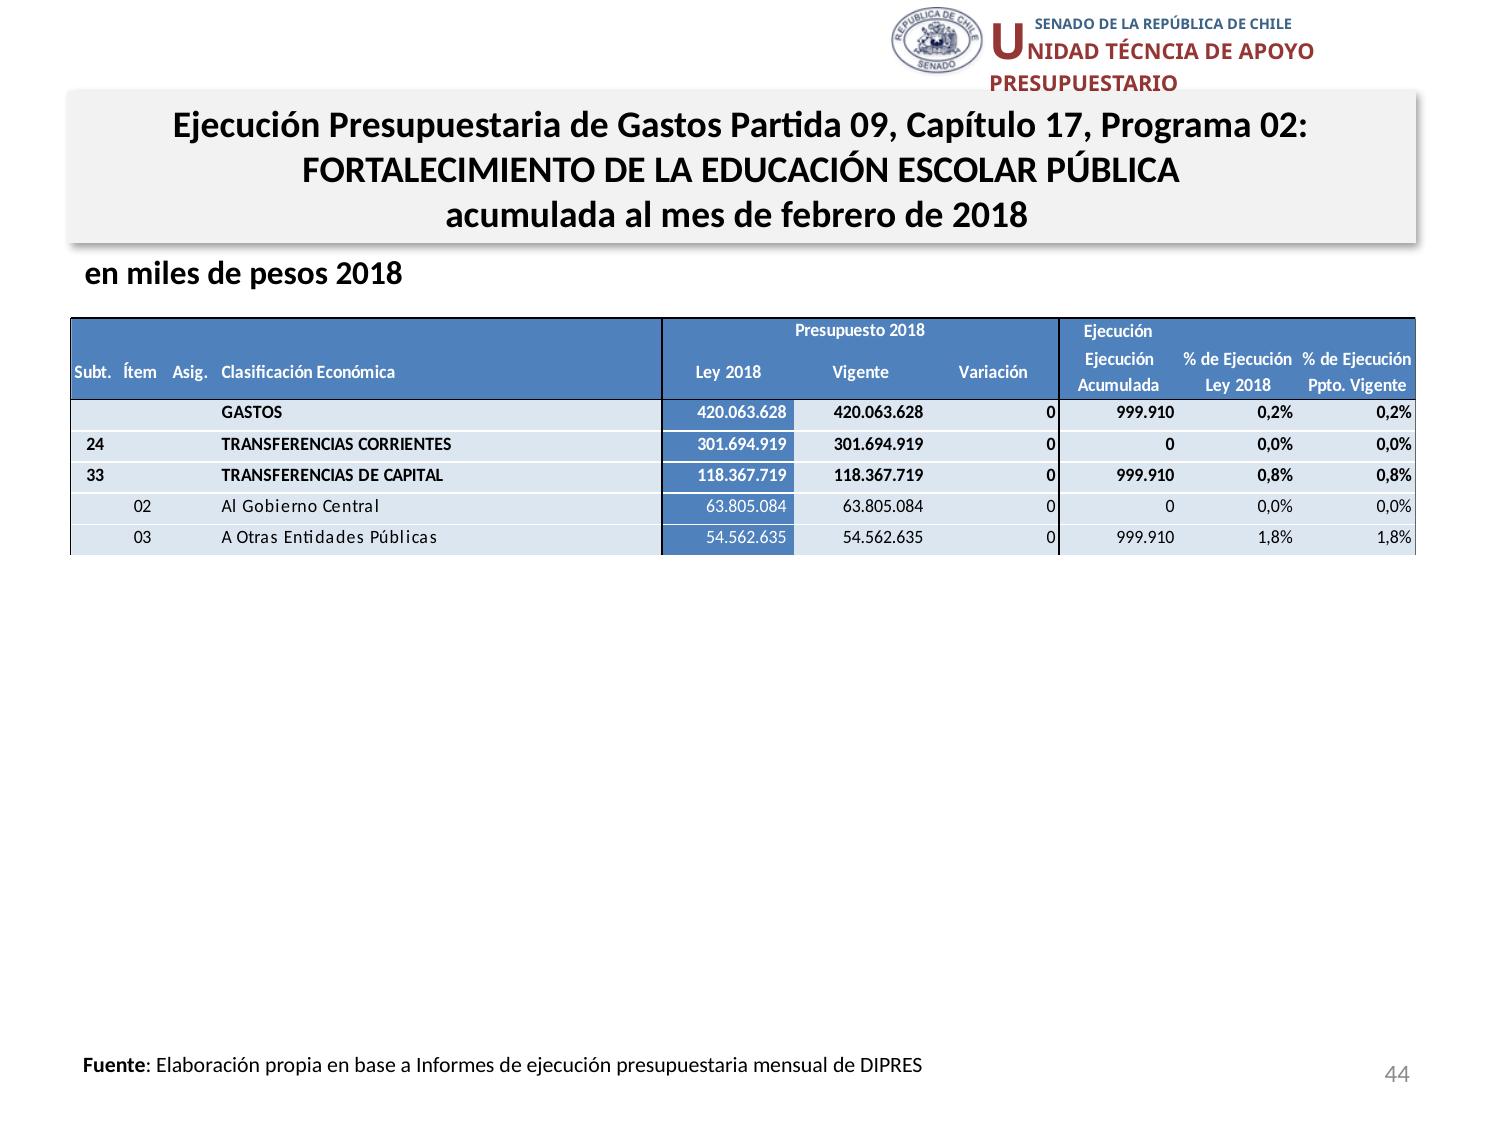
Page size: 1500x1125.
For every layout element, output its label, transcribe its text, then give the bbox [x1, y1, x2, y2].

text_box en miles de pesos 2018 [69, 243, 1420, 317]
text_box Ejecución Presupuestaria de Gastos Partida 09, Capítulo 17, Programa 02: FORTALECIMIENTO DE LA EDUCACIÓN ESCOLAR PÚBLICA acumulada al mes de febrero de 2018 [67, 91, 1415, 243]
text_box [69, 317, 1417, 557]
picture [891, 7, 985, 76]
text_box Fuente: Elaboración propia en base a Informes de ejecución presupuestaria mensual de DIPRES [68, 1043, 1448, 1104]
